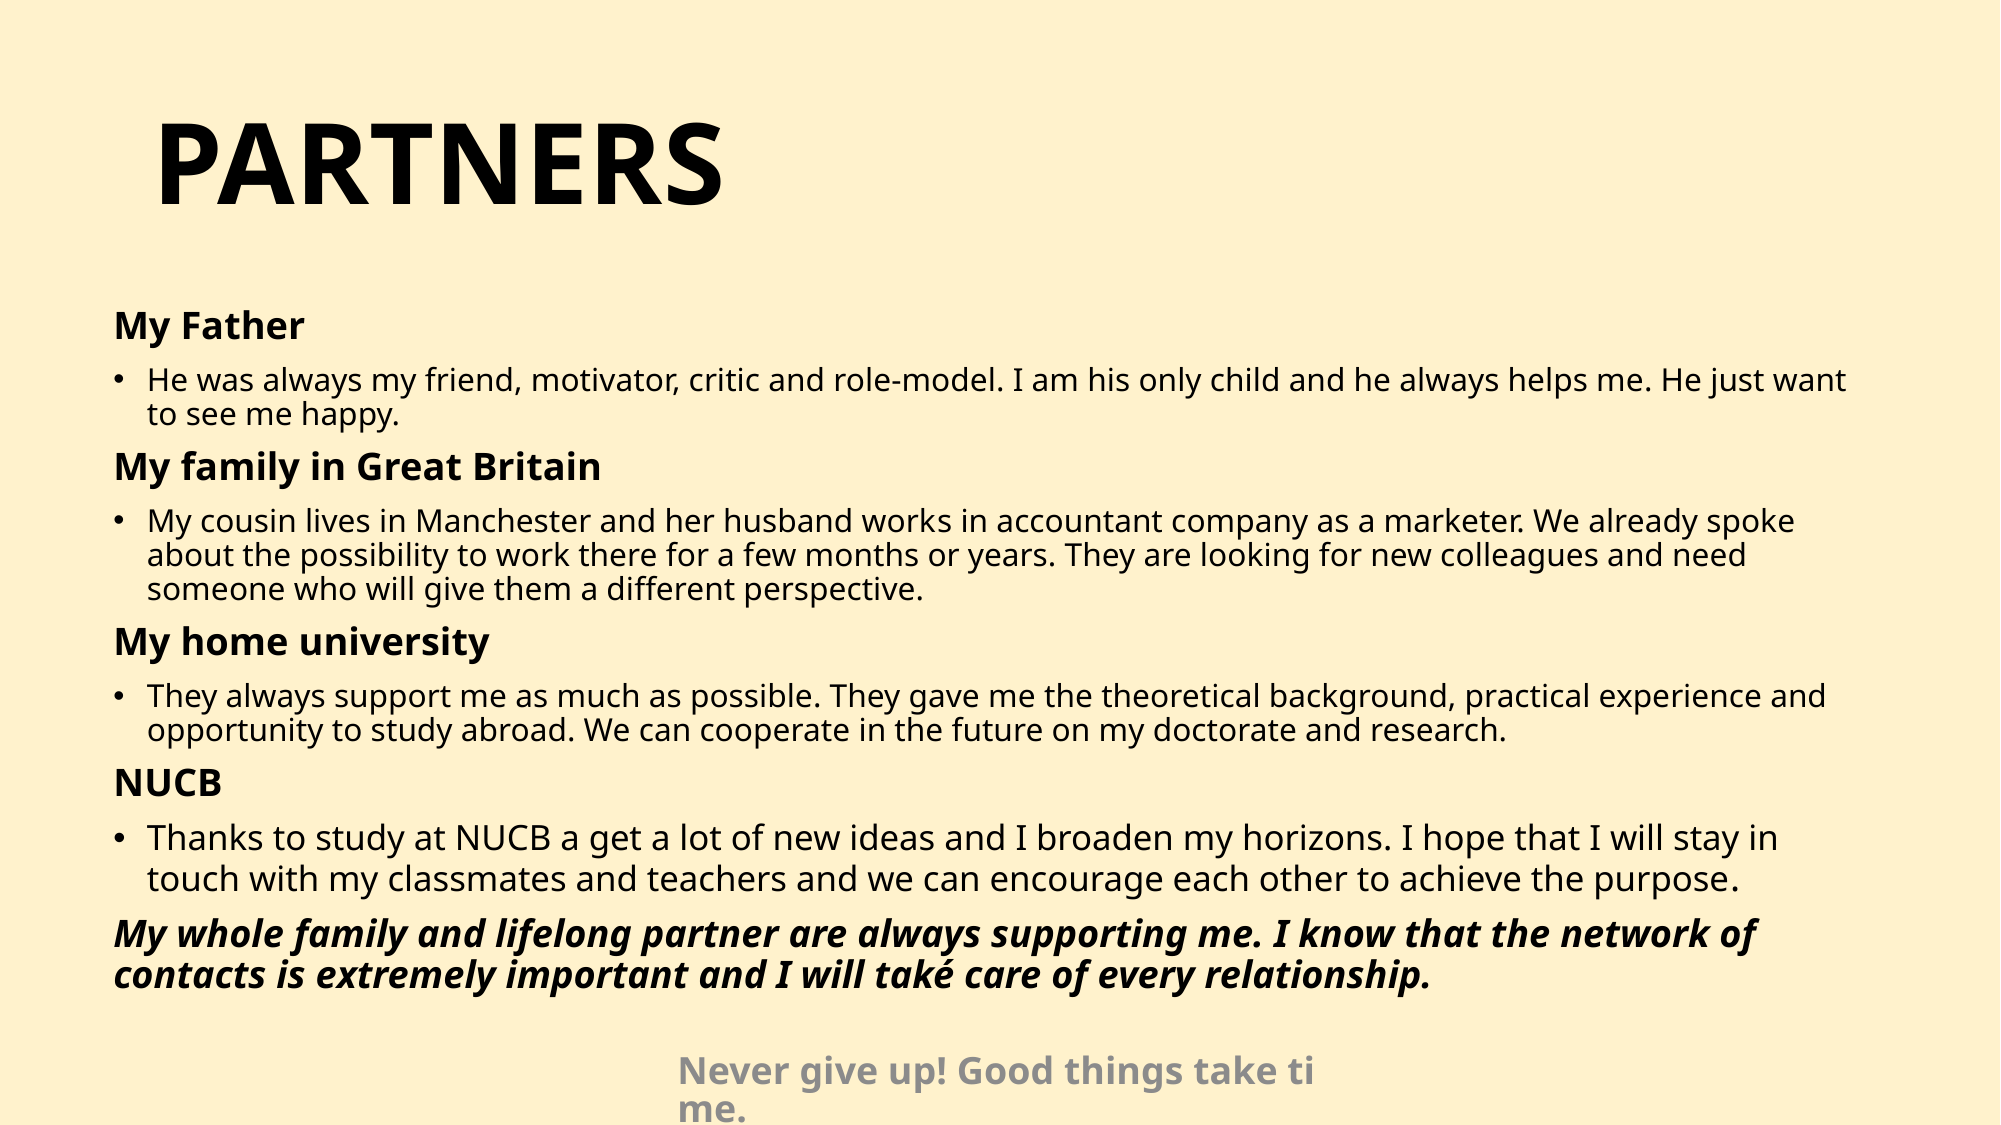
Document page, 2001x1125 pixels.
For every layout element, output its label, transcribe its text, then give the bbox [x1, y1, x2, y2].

footer Never give up! Good things take time. [662, 1042, 1338, 1103]
list My Father He was always my friend, motivator, critic and role-model. I am his only child and he always helps me. He just want to see me happy. My family in Great Britain My cousin lives in Manchester and her husband works in accountant company as a marketer. We already spoke about the possibility to work there for a few months or years. They are looking for new colleagues and need someone who will give them a different perspective. My home university They always support me as much as possible. They gave me the theoretical background, practical experience and opportunity to study abroad. We can cooperate in the future on my doctorate and research. NUCB Thanks to study at NUCB a get a lot of new ideas and I broaden my horizons. I hope that I will stay in touch with my classmates and teachers and we can encourage each other to achieve the purpose. My whole family and lifelong partner are always supporting me. I know that the network of contacts is extremely important and I will také care of every relationship. [98, 299, 1884, 1014]
title PARTNERS [137, 59, 1863, 278]
